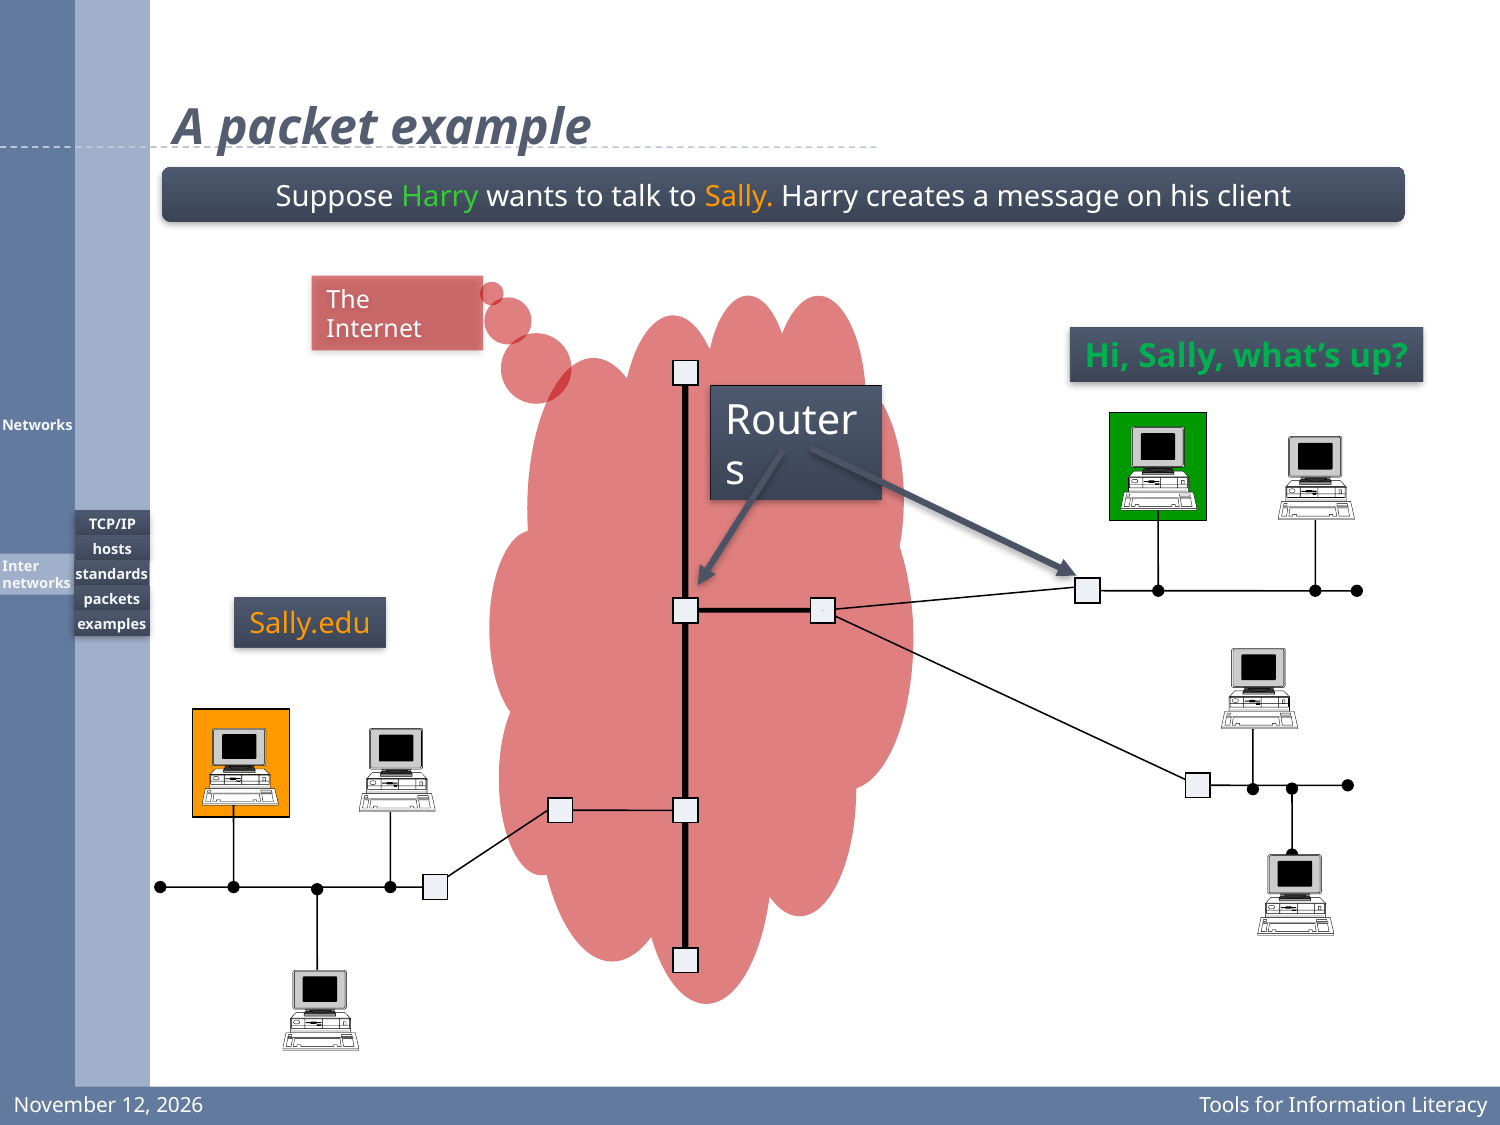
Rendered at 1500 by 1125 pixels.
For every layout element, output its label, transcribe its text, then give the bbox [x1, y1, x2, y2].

text_box TCP/IP [74, 510, 150, 534]
text_box standards [74, 560, 150, 585]
text_box Hi, Sally, what’s up? [1069, 327, 1424, 382]
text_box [311, 275, 914, 358]
title A packet example [158, 94, 1472, 224]
text_box Suppose Harry wants to talk to Sally. Harry creates a message on his client [161, 166, 1406, 223]
text_box examples [74, 610, 150, 636]
text_box packets [74, 585, 150, 610]
text_box hosts [74, 535, 150, 560]
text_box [160, 360, 1358, 1051]
text_box Inter networks [0, 553, 69, 595]
